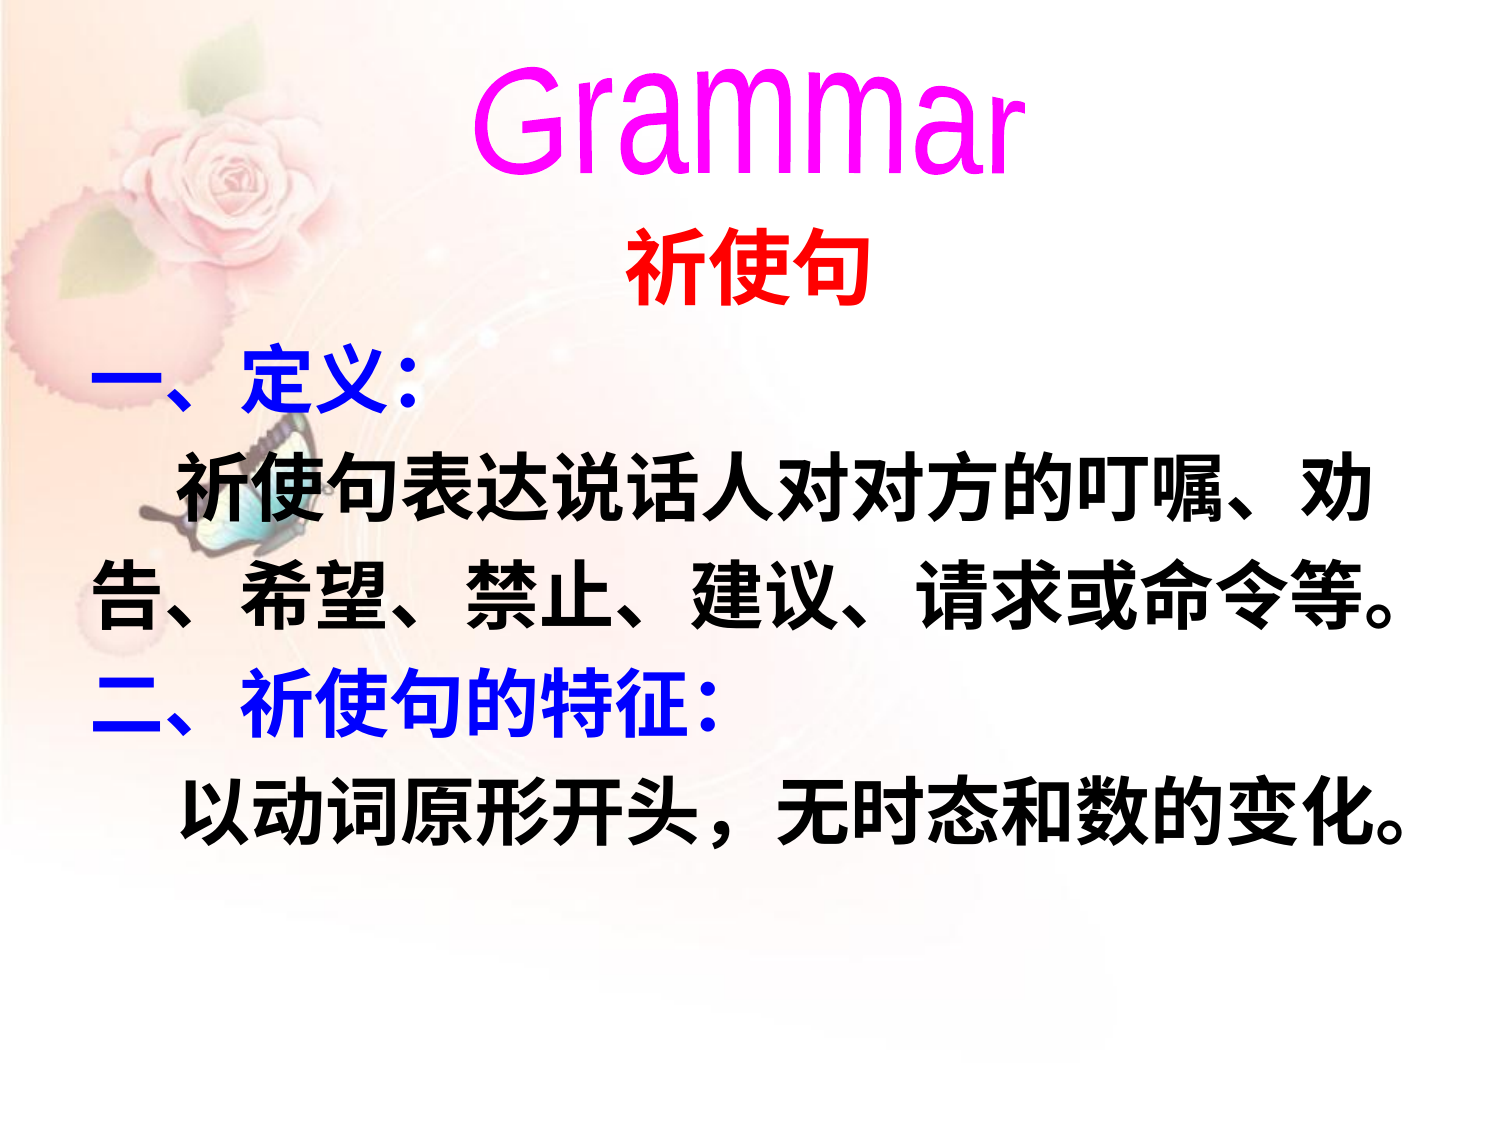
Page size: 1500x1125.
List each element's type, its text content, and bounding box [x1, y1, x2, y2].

text_box 祈使句 一、定义： 祈使句表达说话人对对方的叮嘱、劝告、希望、禁止、建议、请求或命令等。 二、祈使句的特征： 以动词原形开头，无时态和数的变化。 [74, 187, 1425, 862]
picture [0, 0, 1500, 1125]
